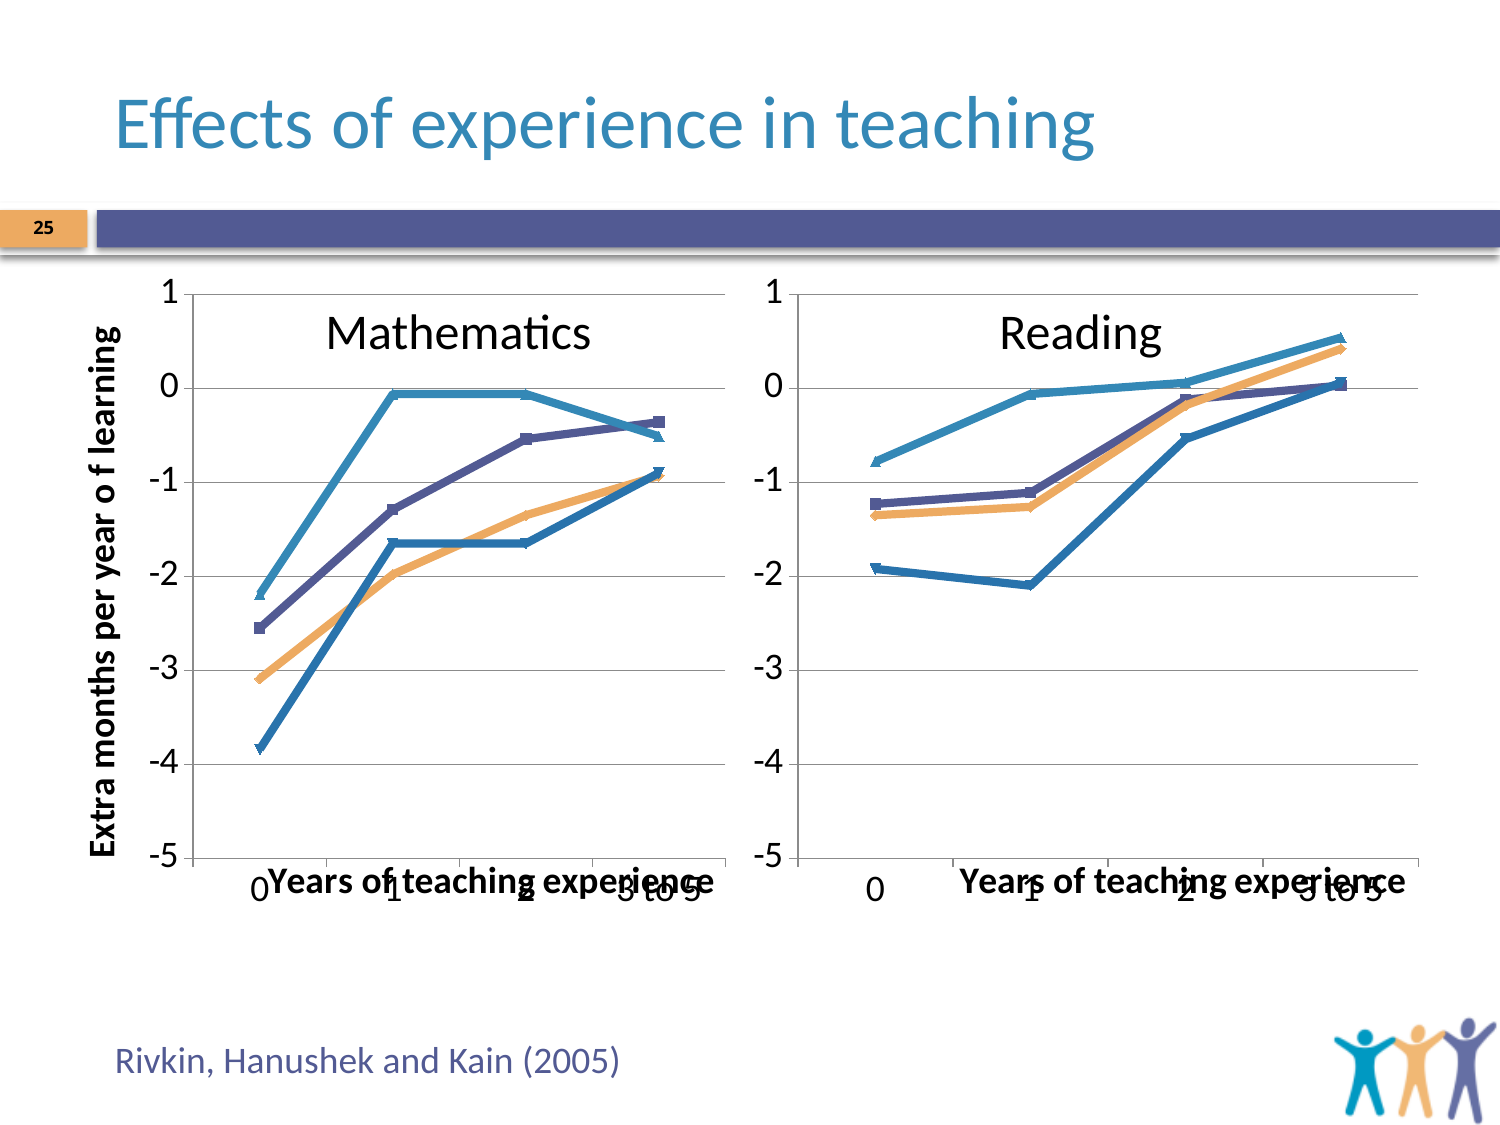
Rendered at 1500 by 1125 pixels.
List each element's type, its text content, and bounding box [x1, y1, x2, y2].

slide_number 25 [0, 208, 88, 249]
text_box Rivkin, Hanushek and Kain (2005) [99, 1029, 646, 1089]
title Effects of experience in teaching [99, 37, 1438, 200]
chart [47, 260, 1433, 1011]
